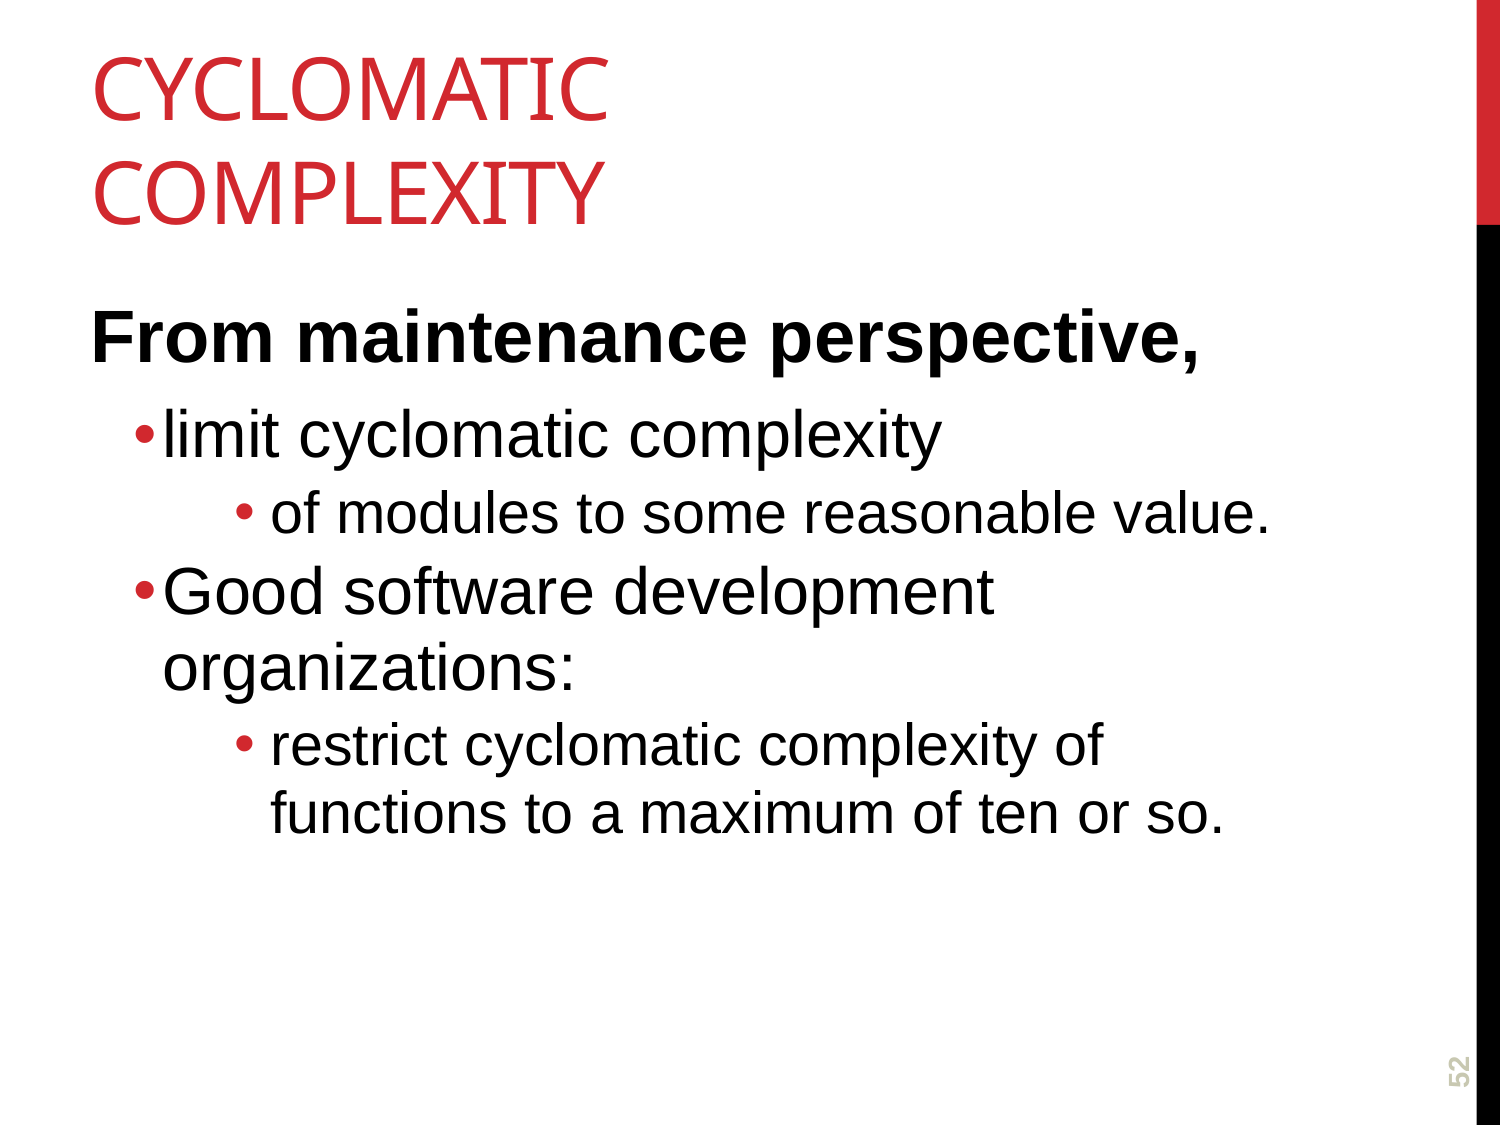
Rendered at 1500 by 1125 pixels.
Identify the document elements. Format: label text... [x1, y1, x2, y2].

title Cyclomatic complexity [75, 25, 1025, 250]
slide_number 52 [1427, 887, 1488, 1104]
list From maintenance perspective, limit cyclomatic complexity of modules to some reasonable value. Good software development organizations: restrict cyclomatic complexity of functions to a maximum of ten or so. [75, 287, 1325, 1005]
